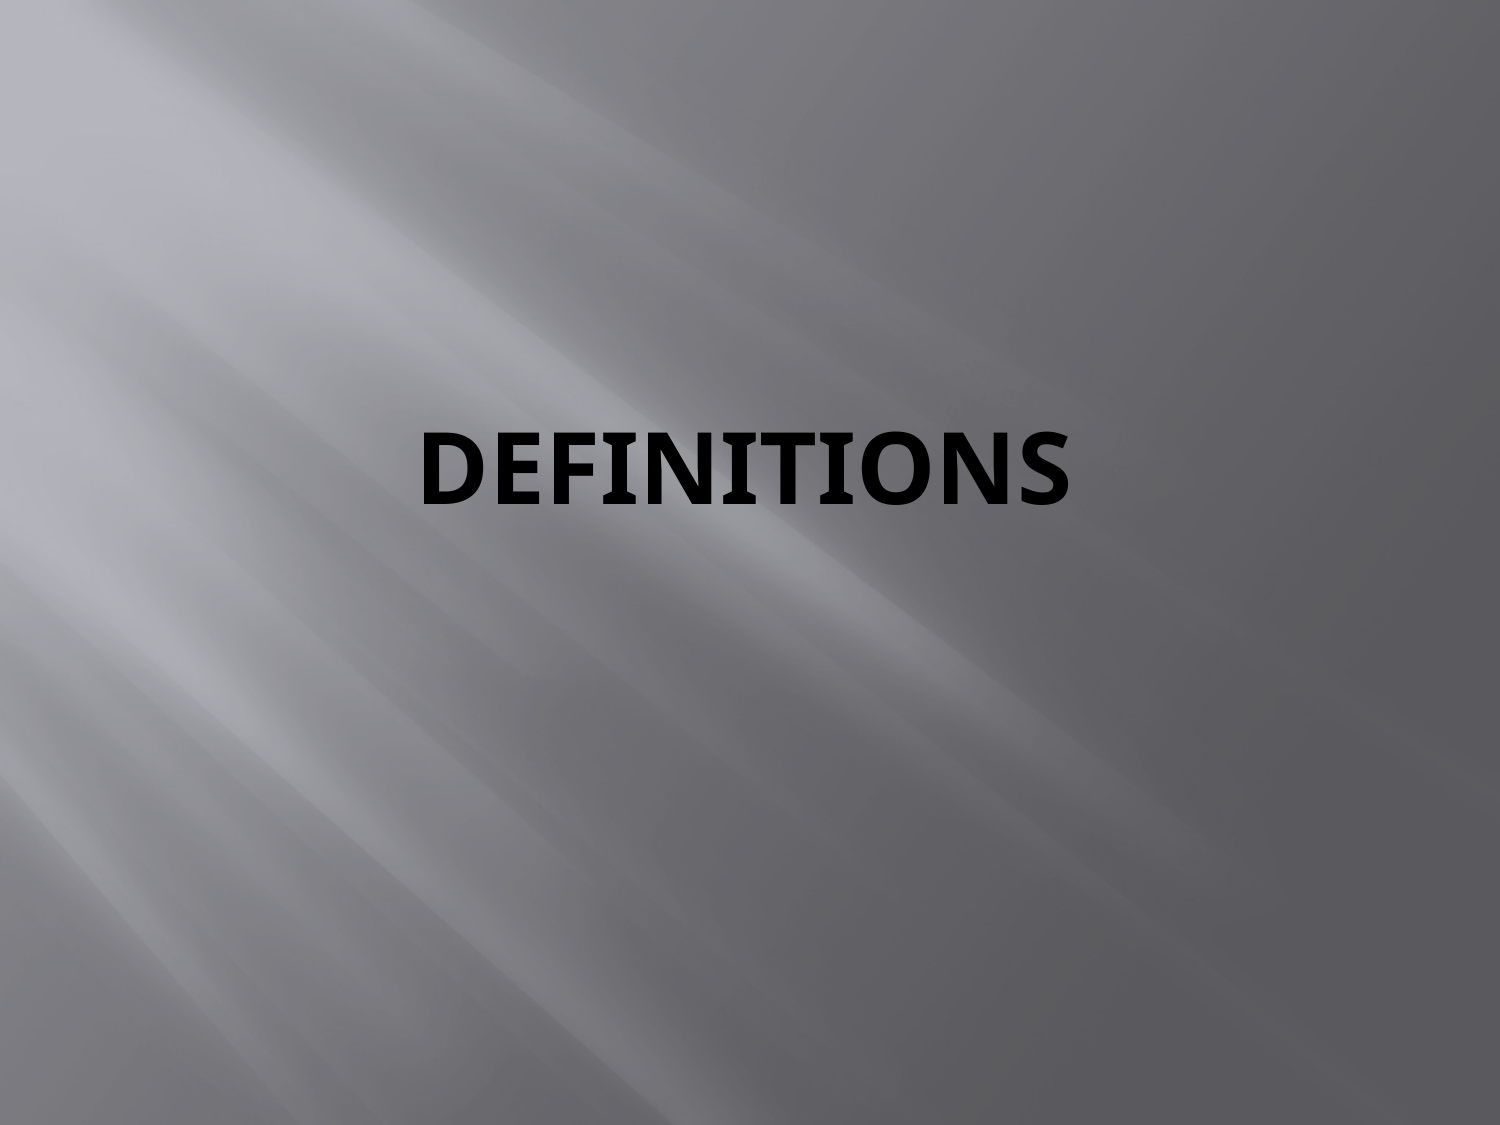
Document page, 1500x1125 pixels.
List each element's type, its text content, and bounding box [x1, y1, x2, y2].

title Definitions [69, 224, 1420, 525]
